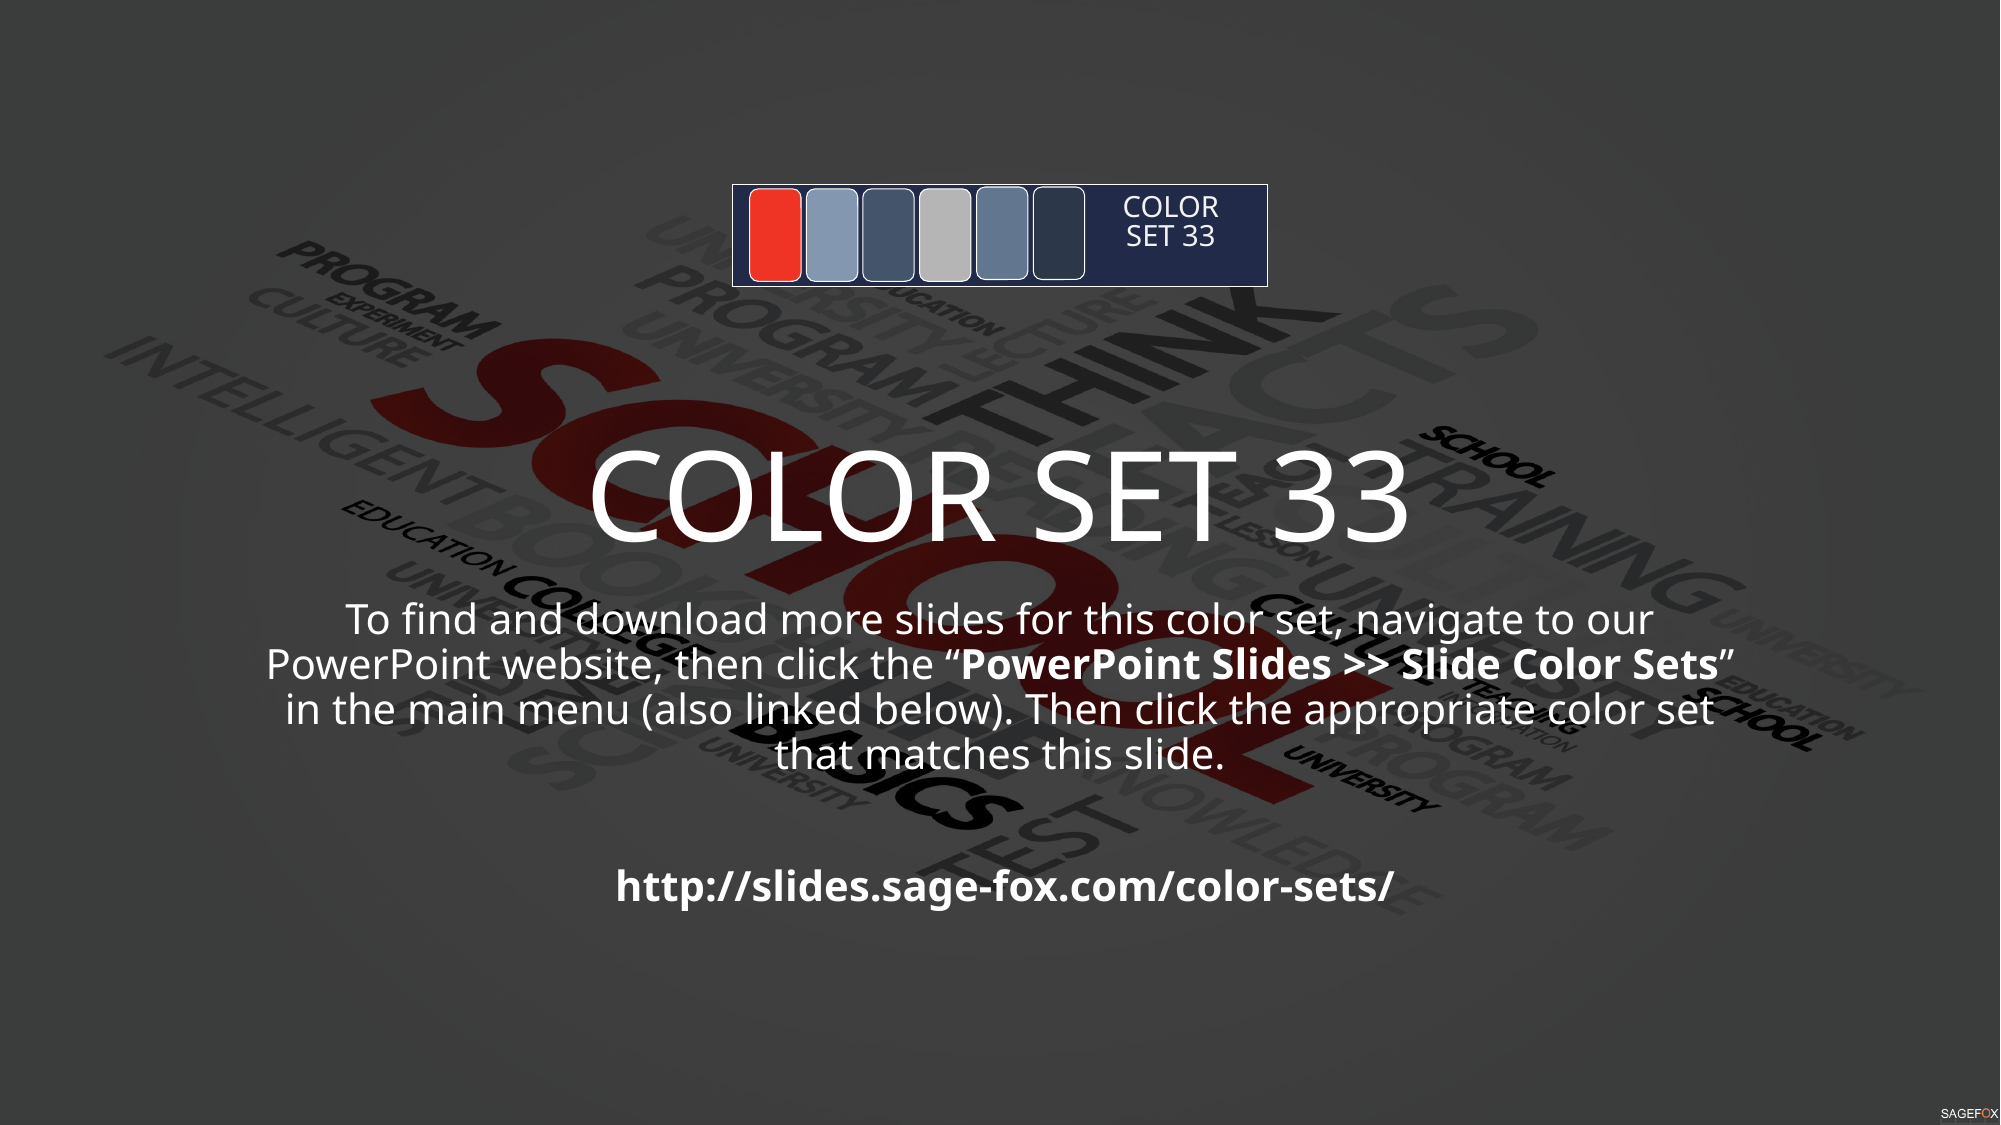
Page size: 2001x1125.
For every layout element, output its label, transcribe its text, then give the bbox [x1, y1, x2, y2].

subtitle To find and download more slides for this color set, navigate to our PowerPoint website, then click the “PowerPoint Slides >> Slide Color Sets” in the main menu (also linked below). Then click the appropriate color set that matches this slide. http://slides.sage-fox.com/color-sets/ [249, 590, 1750, 863]
picture [0, 0, 2001, 1125]
title COLOR SET 33 [249, 184, 1750, 576]
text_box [732, 184, 1268, 290]
